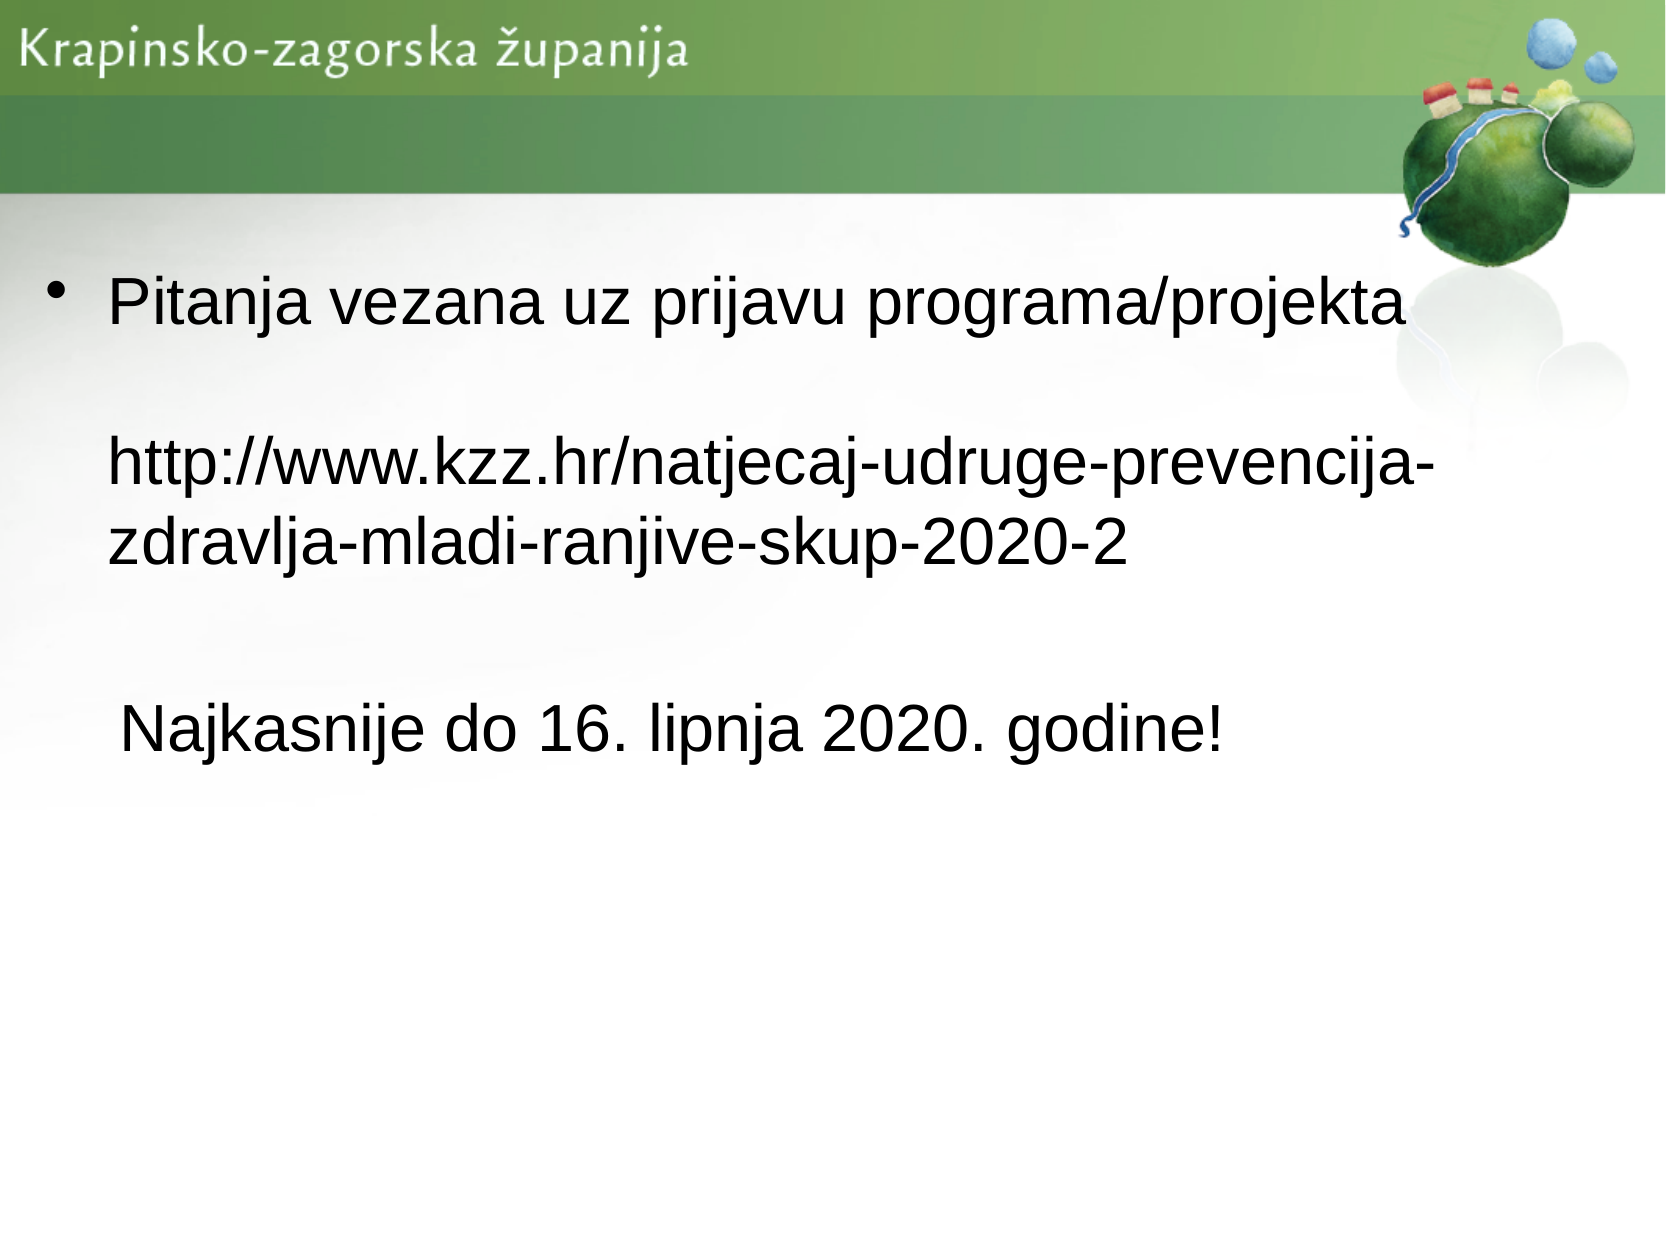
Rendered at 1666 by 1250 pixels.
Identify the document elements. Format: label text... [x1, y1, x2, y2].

picture [0, 0, 1666, 1250]
list Pitanja vezana uz prijavu programa/projekta http://www.kzz.hr/natjecaj-udruge-prevencija-zdravlja-mladi-ranjive-skup-2020-2 Najkasnije do 16. lipnja 2020. godine! [28, 249, 1632, 1220]
